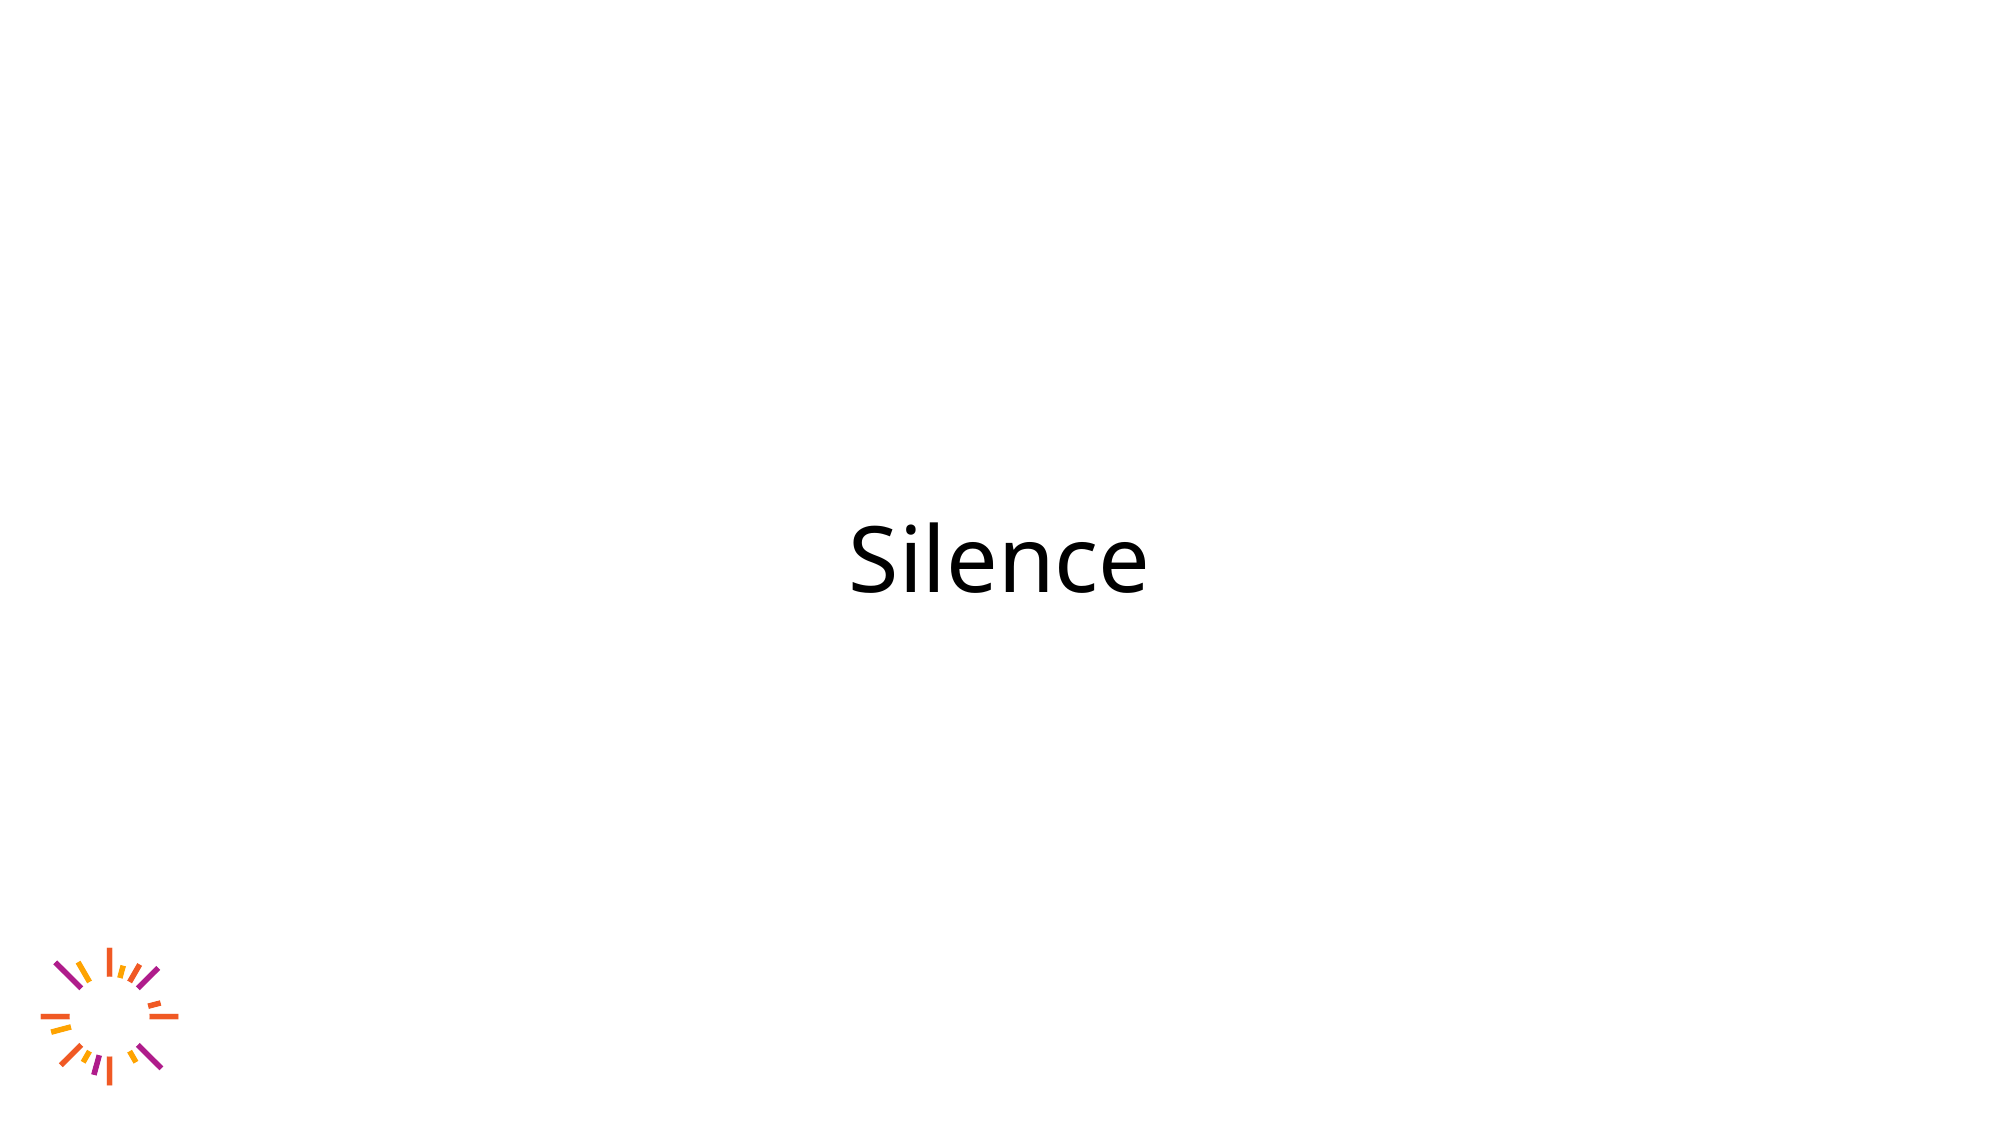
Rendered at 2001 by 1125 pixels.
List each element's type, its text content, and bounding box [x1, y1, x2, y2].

picture [0, 908, 219, 1125]
title Silence [137, 453, 1863, 672]
